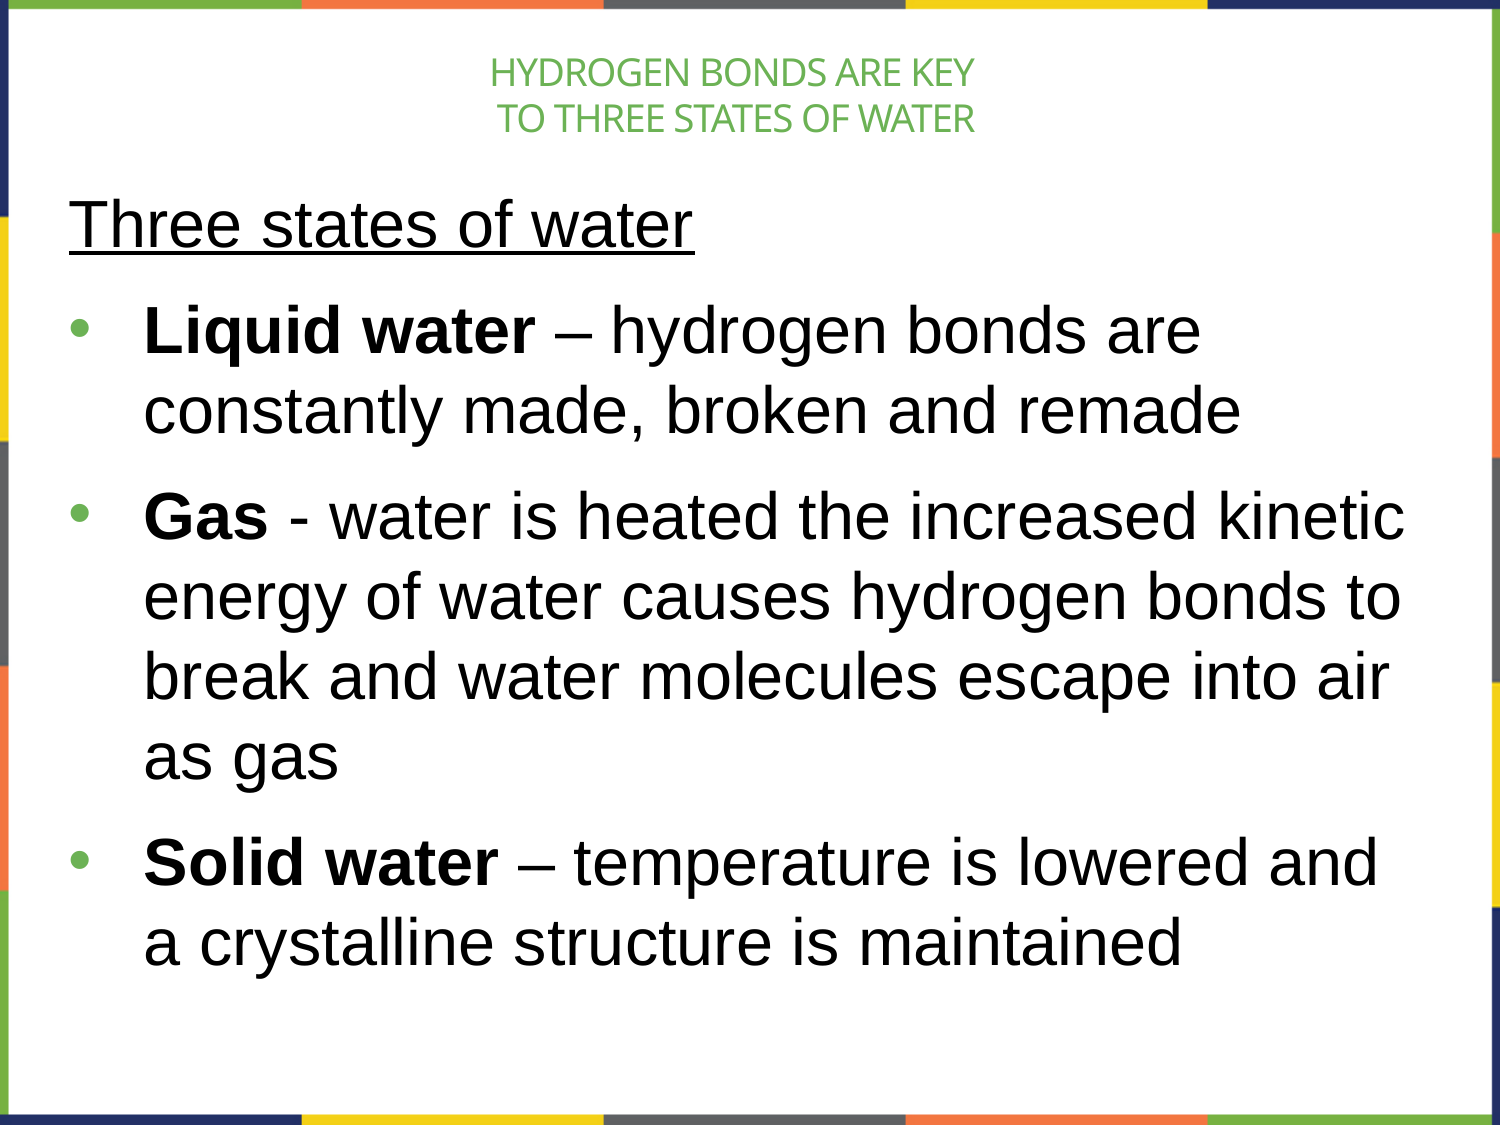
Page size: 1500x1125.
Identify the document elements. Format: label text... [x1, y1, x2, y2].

title Hydrogen bonds are key to three states of water [75, 39, 1398, 148]
picture [0, 0, 1500, 1125]
list Three states of water Liquid water – hydrogen bonds are constantly made, broken and remade Gas - water is heated the increased kinetic energy of water causes hydrogen bonds to break and water molecules escape into air as gas Solid water – temperature is lowered and a crystalline structure is maintained [53, 173, 1425, 1063]
